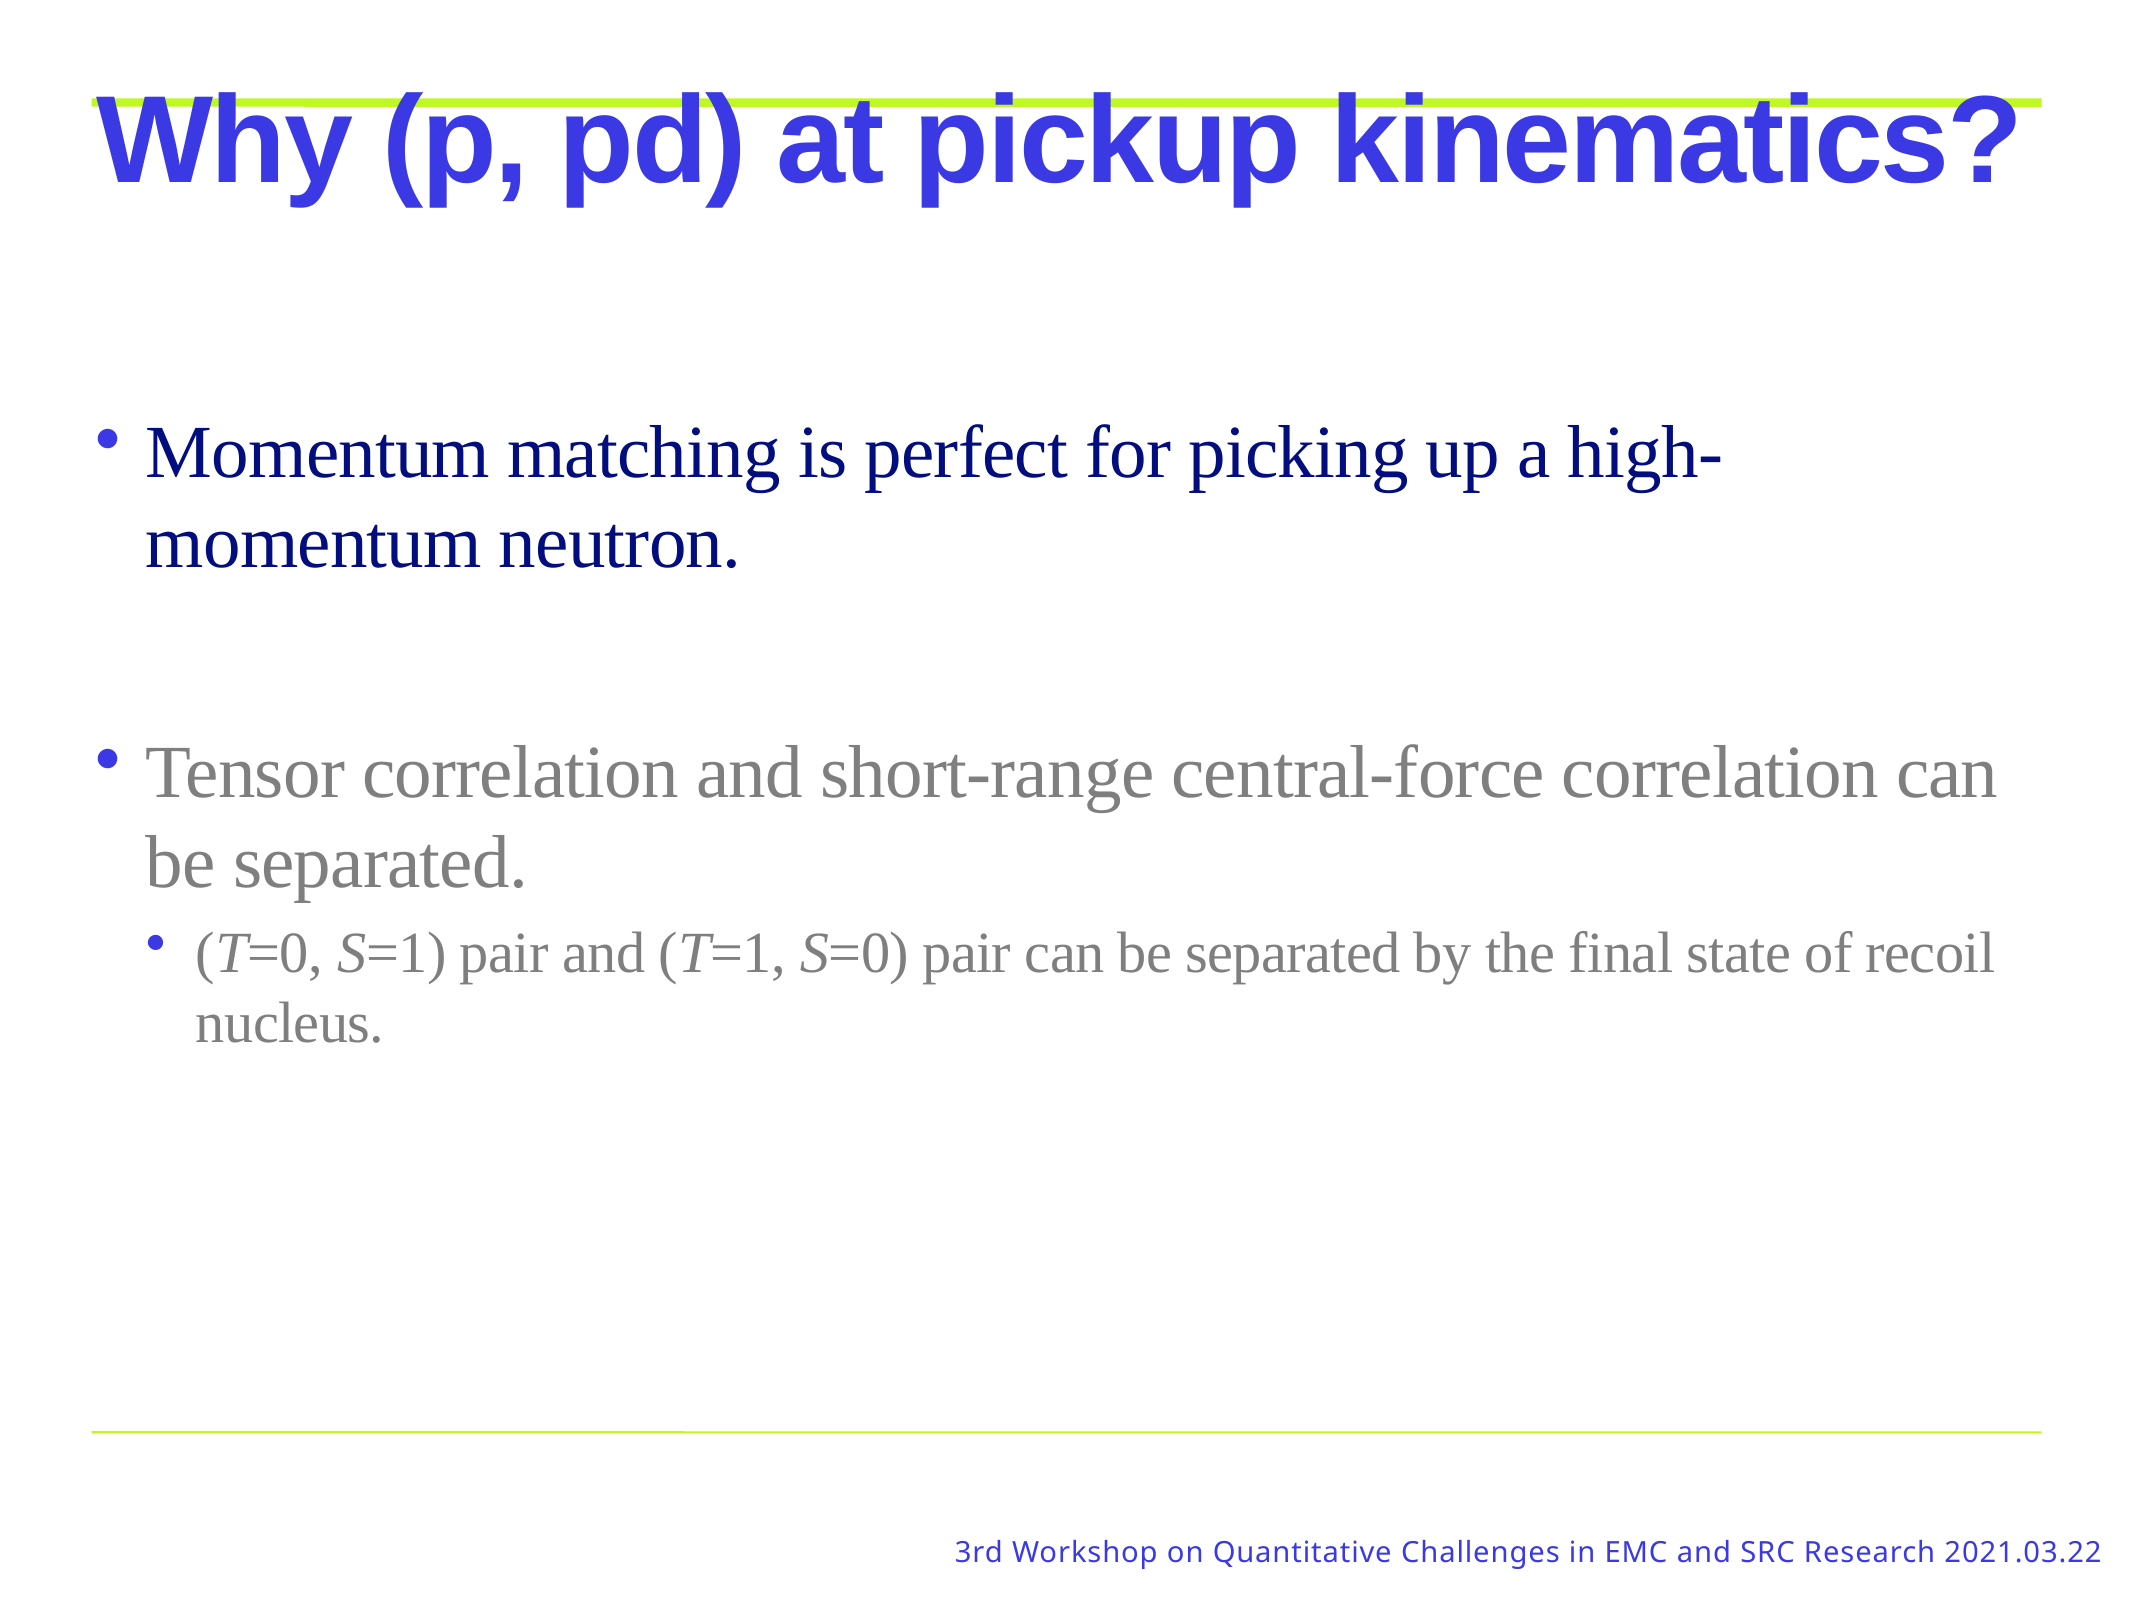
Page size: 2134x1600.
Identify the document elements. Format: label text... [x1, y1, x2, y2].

title Why (p, pd) at pickup kinematics? [87, 102, 2047, 334]
list Momentum matching is perfect for picking up a high- momentum neutron. Tensor correlation and short-range central-force correlation can be separated. (T=0, S=1) pair and (T=1, S=0) pair can be separated by the final state of recoil nucleus. [86, 393, 2047, 1318]
